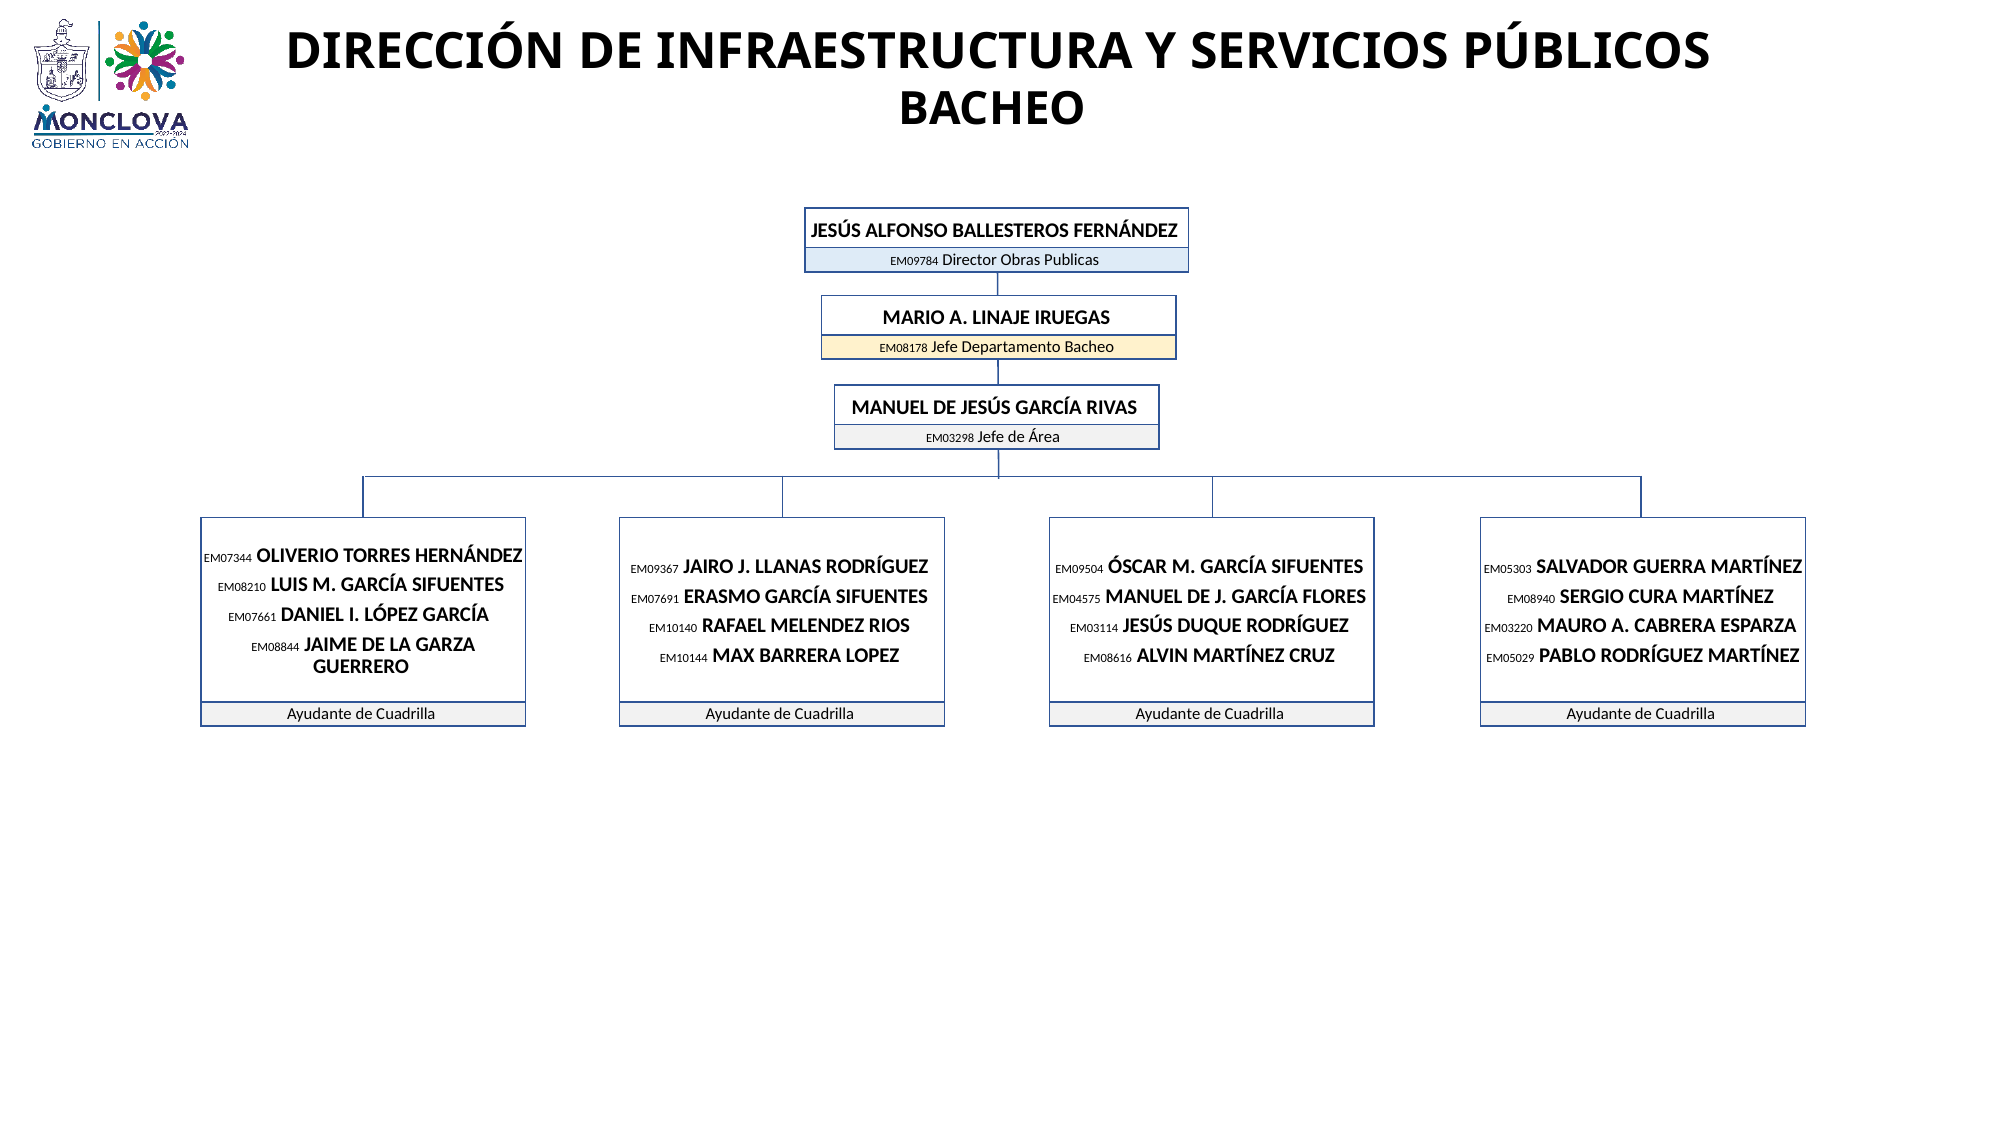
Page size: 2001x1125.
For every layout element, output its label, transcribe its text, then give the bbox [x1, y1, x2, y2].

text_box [1480, 517, 1806, 727]
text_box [804, 208, 1189, 273]
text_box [821, 295, 1176, 360]
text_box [200, 517, 526, 727]
picture [31, 19, 188, 148]
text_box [1049, 517, 1375, 727]
text_box DIRECCIÓN DE INFRAESTRUCTURA Y SERVICIOS PÚBLICOS BACHEO [14, 5, 1983, 146]
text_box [834, 385, 1160, 449]
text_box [619, 517, 945, 727]
